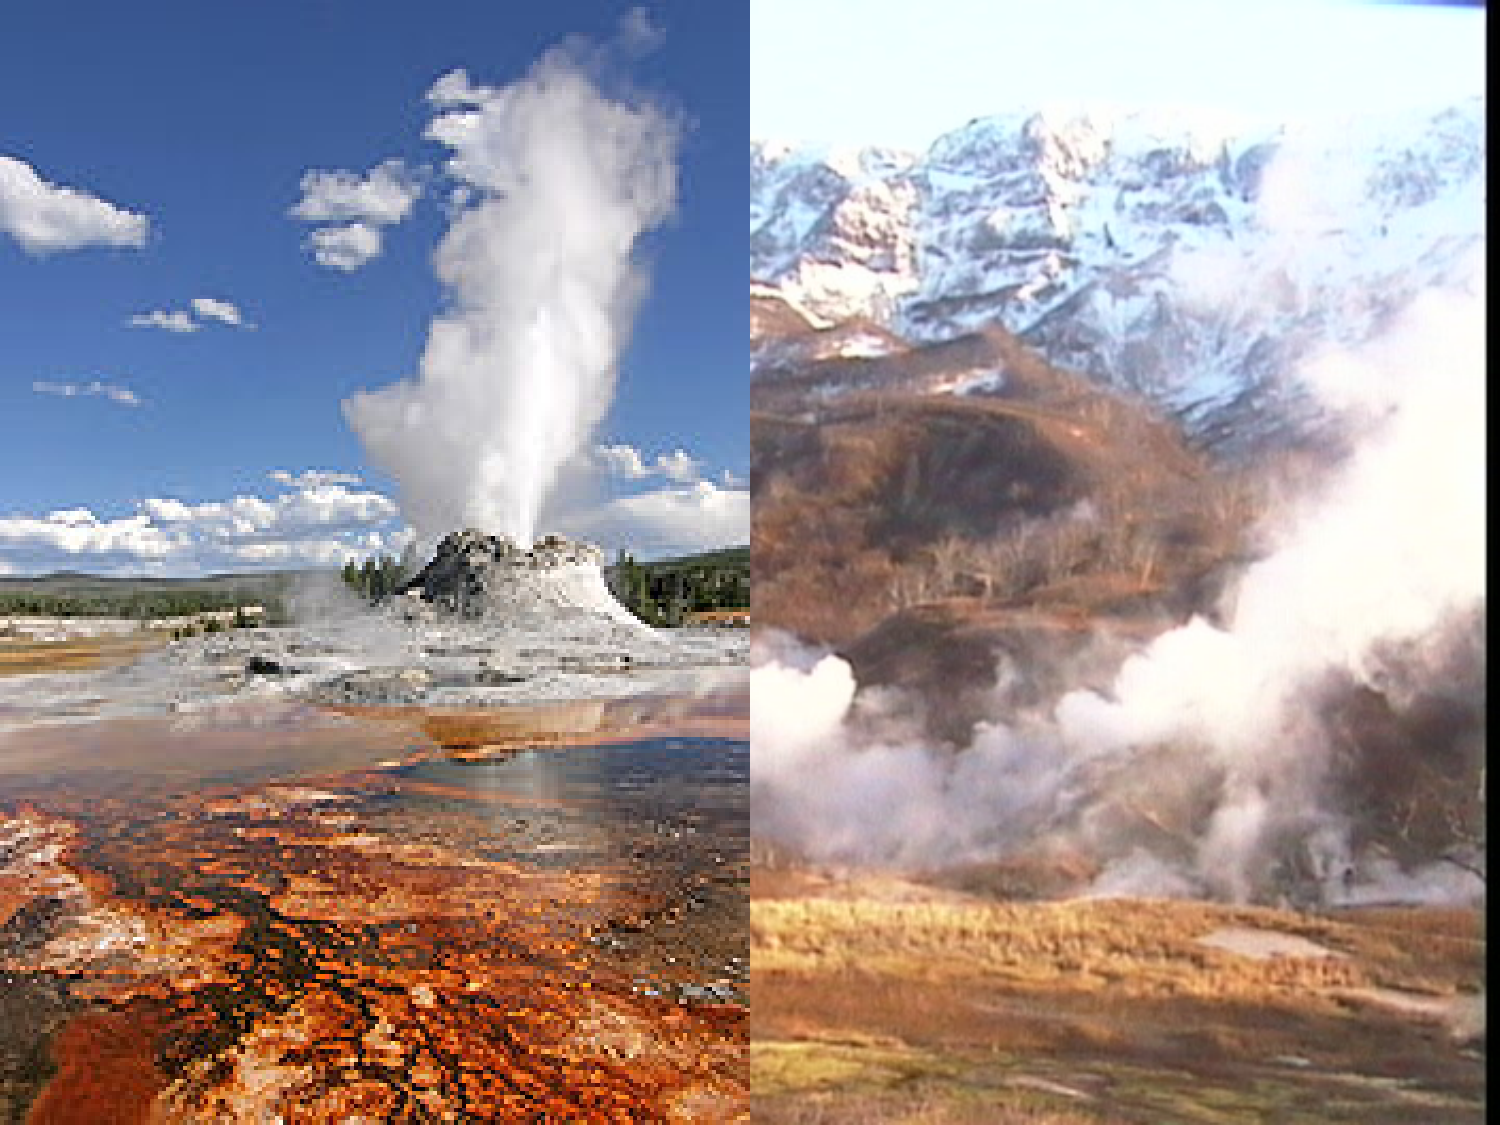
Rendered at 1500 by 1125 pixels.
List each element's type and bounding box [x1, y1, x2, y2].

list [751, 0, 1500, 1125]
list [0, 0, 751, 1125]
